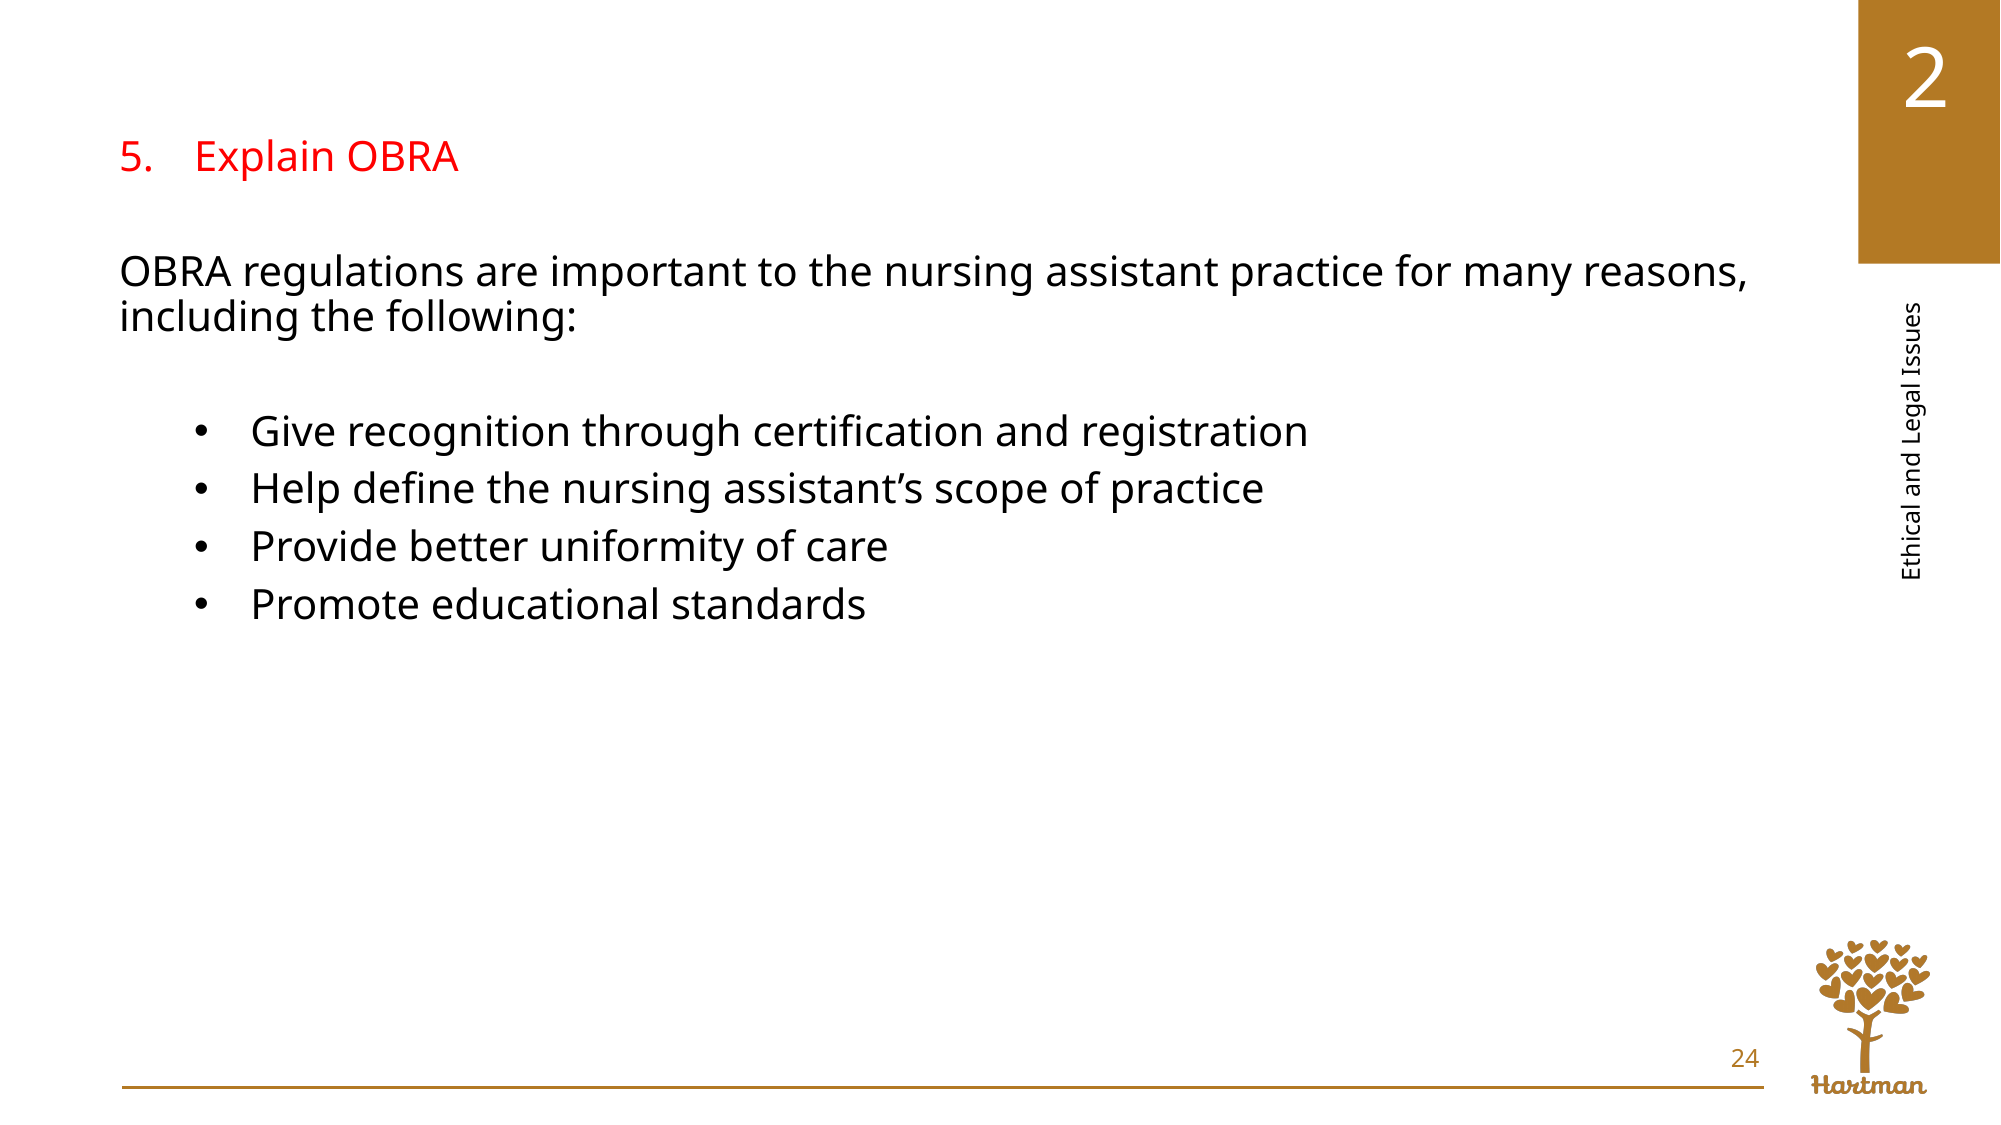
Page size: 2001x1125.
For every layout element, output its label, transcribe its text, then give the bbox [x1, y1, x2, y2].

slide_number 24 [1561, 1030, 1775, 1090]
picture [1811, 940, 1930, 1094]
list Explain OBRA OBRA regulations are important to the nursing assistant practice for many reasons, including the following: Give recognition through certification and registration Help define the nursing assistant’s scope of practice Provide better uniformity of care Promote educational standards [104, 127, 1784, 1014]
